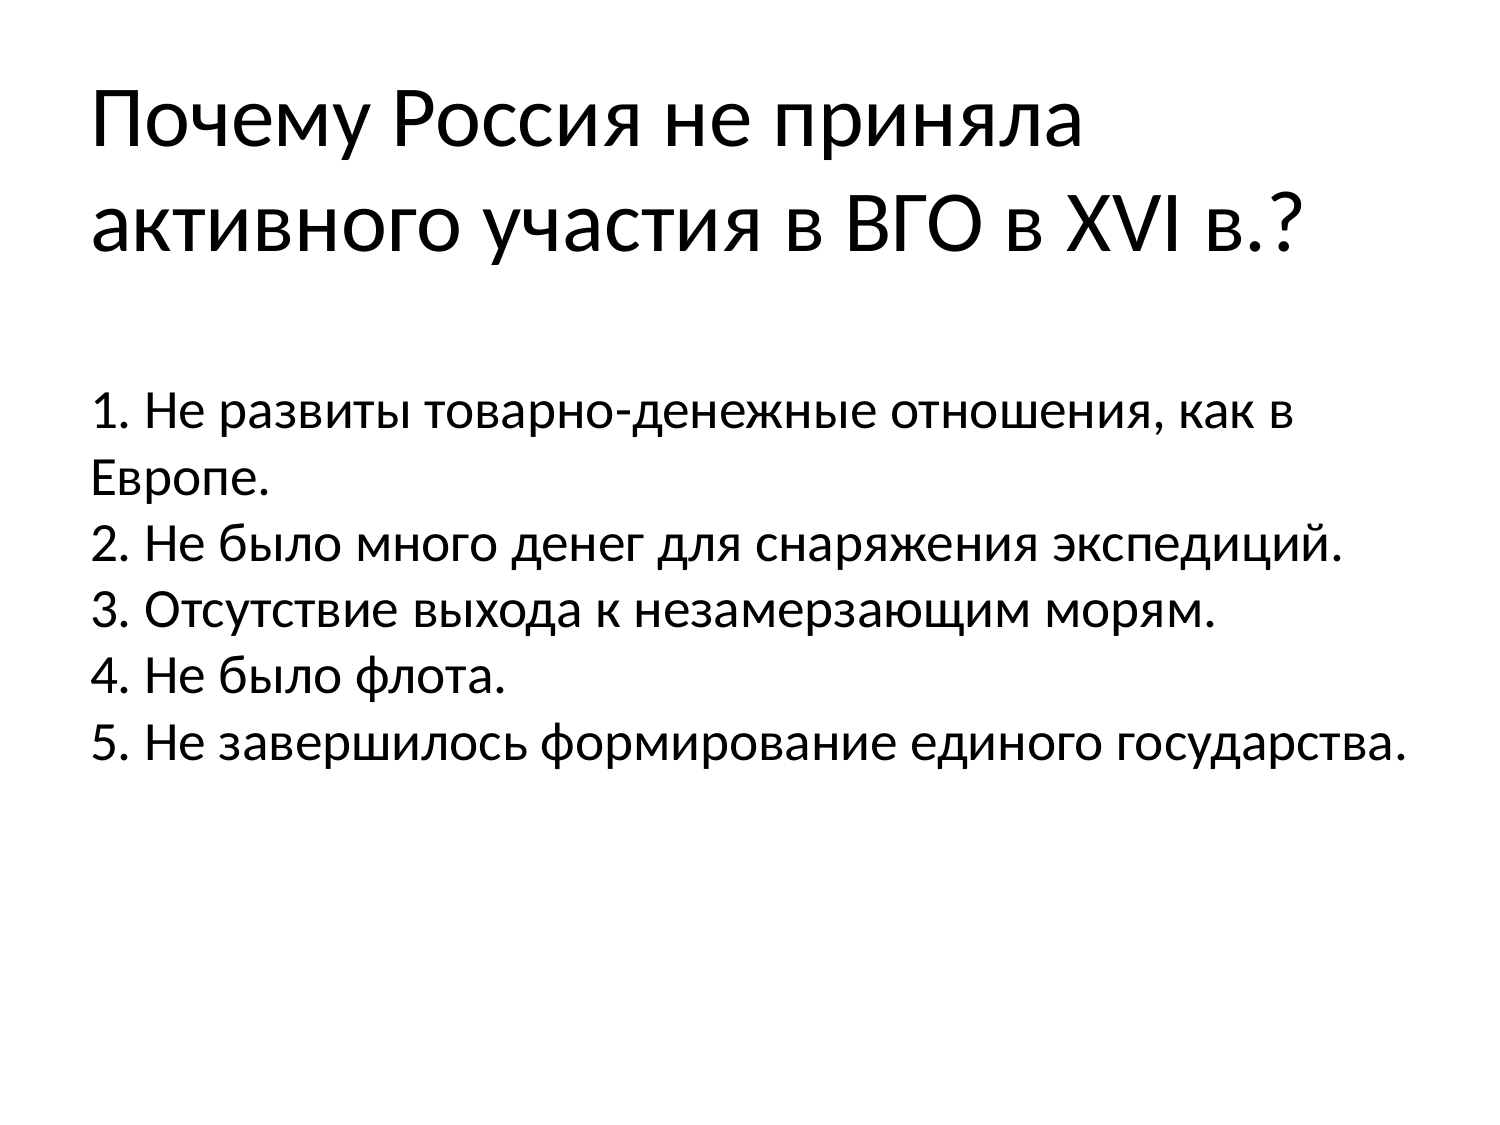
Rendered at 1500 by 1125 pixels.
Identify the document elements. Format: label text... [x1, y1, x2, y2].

title Почему Россия не приняла активного участия в ВГО в XVI в.? 1. Не развиты товарно-денежные отношения, как в Европе. 2. Не было много денег для снаряжения экспедиций. 3. Отсутствие выхода к незамерзающим морям. 4. Не было флота. 5. Не завершилось формирование единого государства. [75, 45, 1425, 891]
